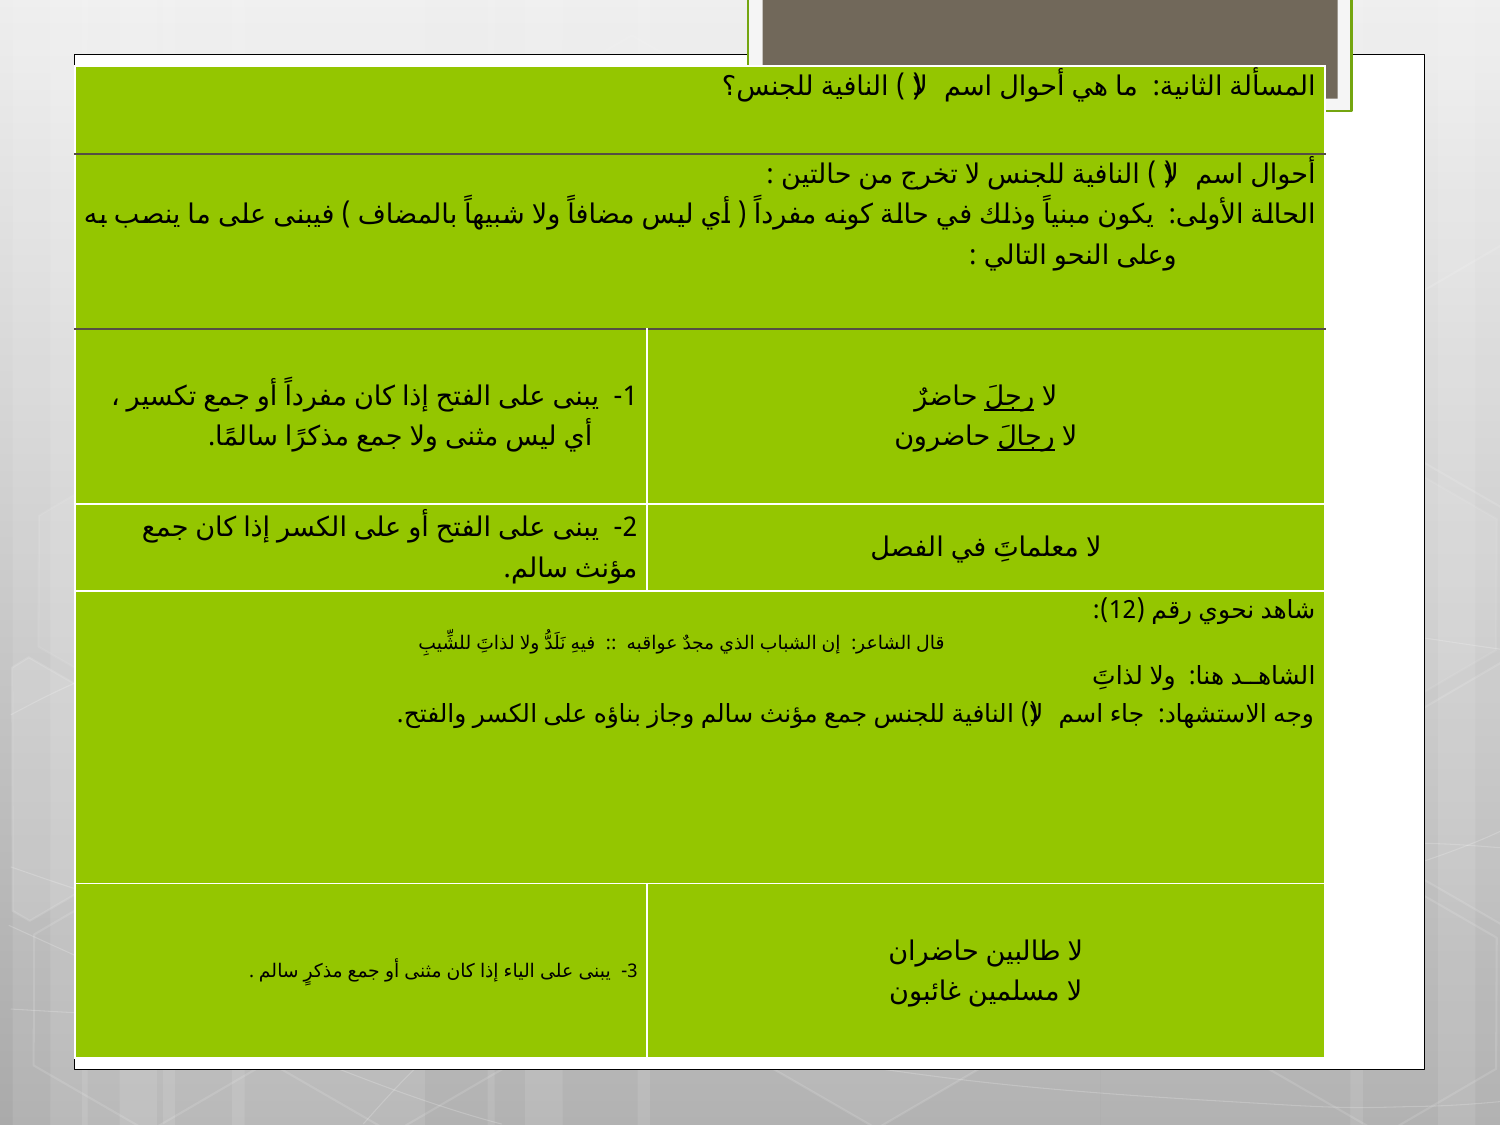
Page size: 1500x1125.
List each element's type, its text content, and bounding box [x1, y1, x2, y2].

table_cell لا طالبين حاضران لا مسلمين غائبون [648, 884, 1324, 1057]
table_header المسألة الثانية: ما هي أحوال اسم (لا ) النافية للجنس؟ [76, 67, 1324, 153]
table_cell لا معلماتَِ في الفصل [648, 515, 1324, 590]
table_cell 2- يبنى على الفتح أو على الكسر إذا كان جمع مؤنث سالم. [76, 515, 646, 590]
table_cell لا رجلَ حاضرٌ لا رجالَ حاضرون [648, 330, 1324, 439]
text_box [74, 439, 1500, 515]
table_cell 3- يبنى على الياء إذا كان مثنى أو جمع مذكرٍ سالم . [76, 884, 646, 1057]
table_cell 1- يبنى على الفتح إذا كان مفرداً أو جمع تكسير ، أي ليس مثنى ولا جمع مذكرًا سالمًا. [76, 330, 646, 439]
table_cell شاهد نحوي رقم (12): قال الشاعر: إن الشباب الذي مجدٌ عواقبه :: فيهِ نَلَدُّ ولا لذاتَِ للشِّيبِ الشاهــد هنا: ولا لذاتَِ وجه الاستشهاد: جاء اسم (لا) النافية للجنس جمع مؤنث سالم وجاز بناؤه على الكسر والفتح. [76, 592, 1324, 883]
table_cell أحوال اسم (لا ) النافية للجنس لا تخرج من حالتين : الحالة الأولى: يكون مبنياً وذلك في حالة كونه مفرداً ( أي ليس مضافاً ولا شبيهاً بالمضاف ) فيبنى على ما ينصب به وعلى النحو التالي : [76, 155, 1324, 328]
